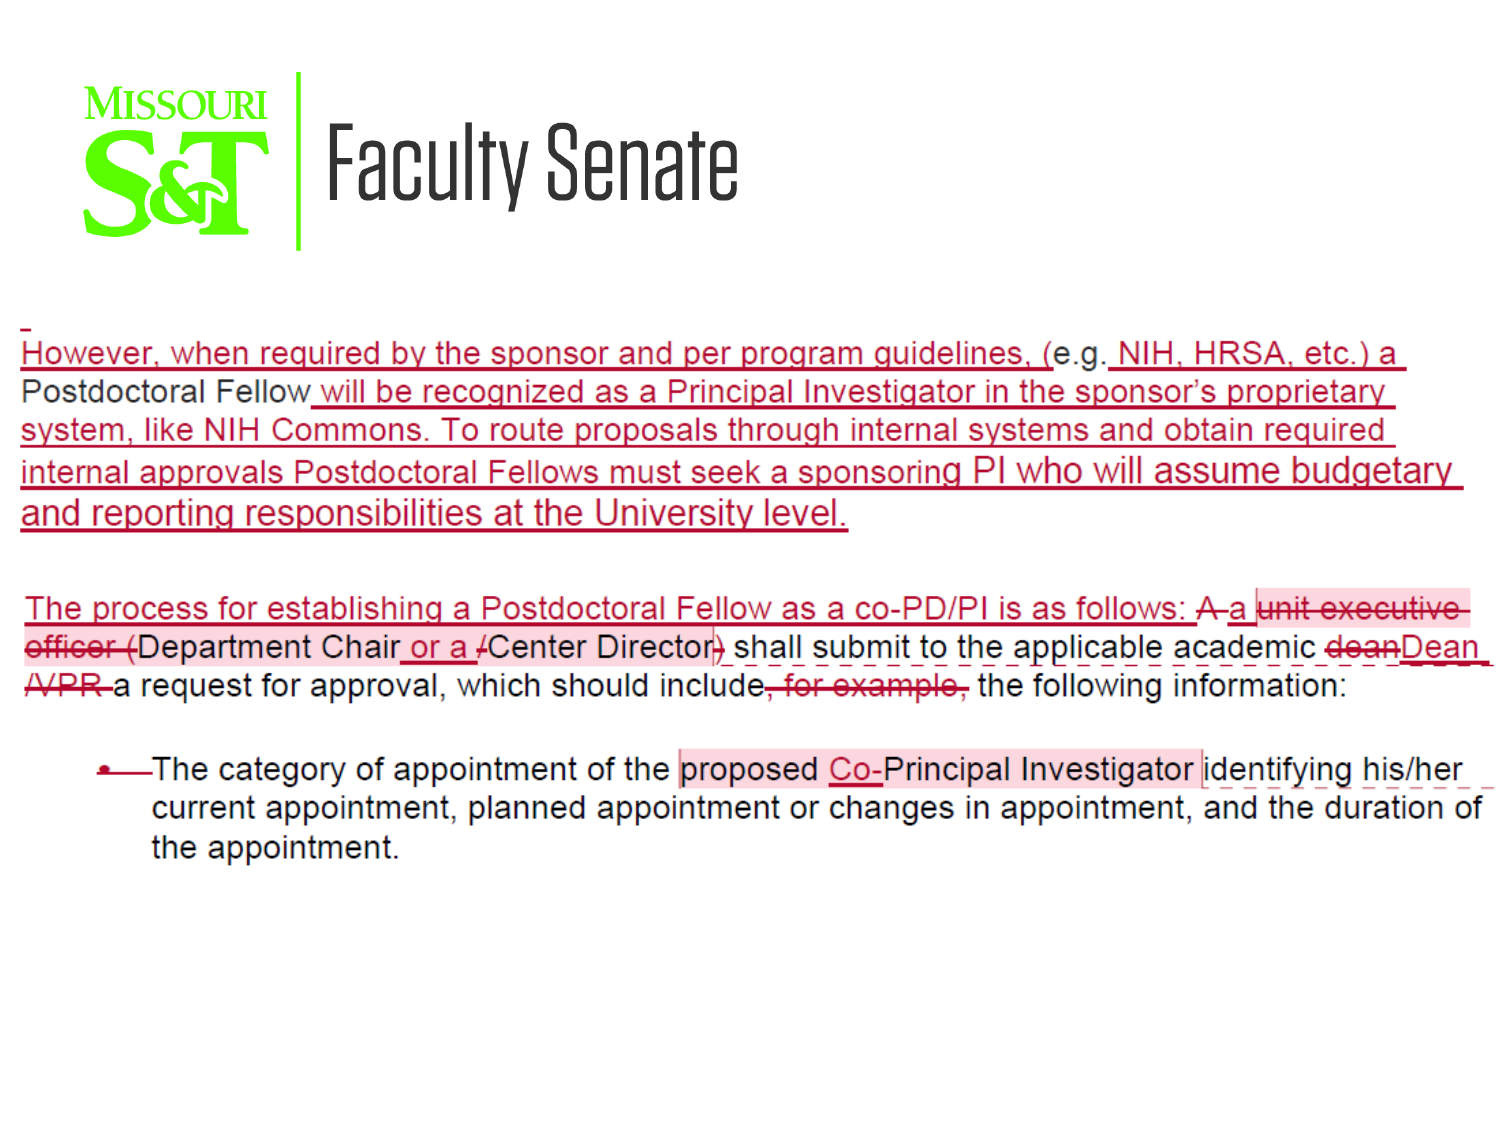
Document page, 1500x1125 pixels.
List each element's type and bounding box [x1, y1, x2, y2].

picture [0, 307, 1500, 903]
picture [83, 72, 737, 251]
